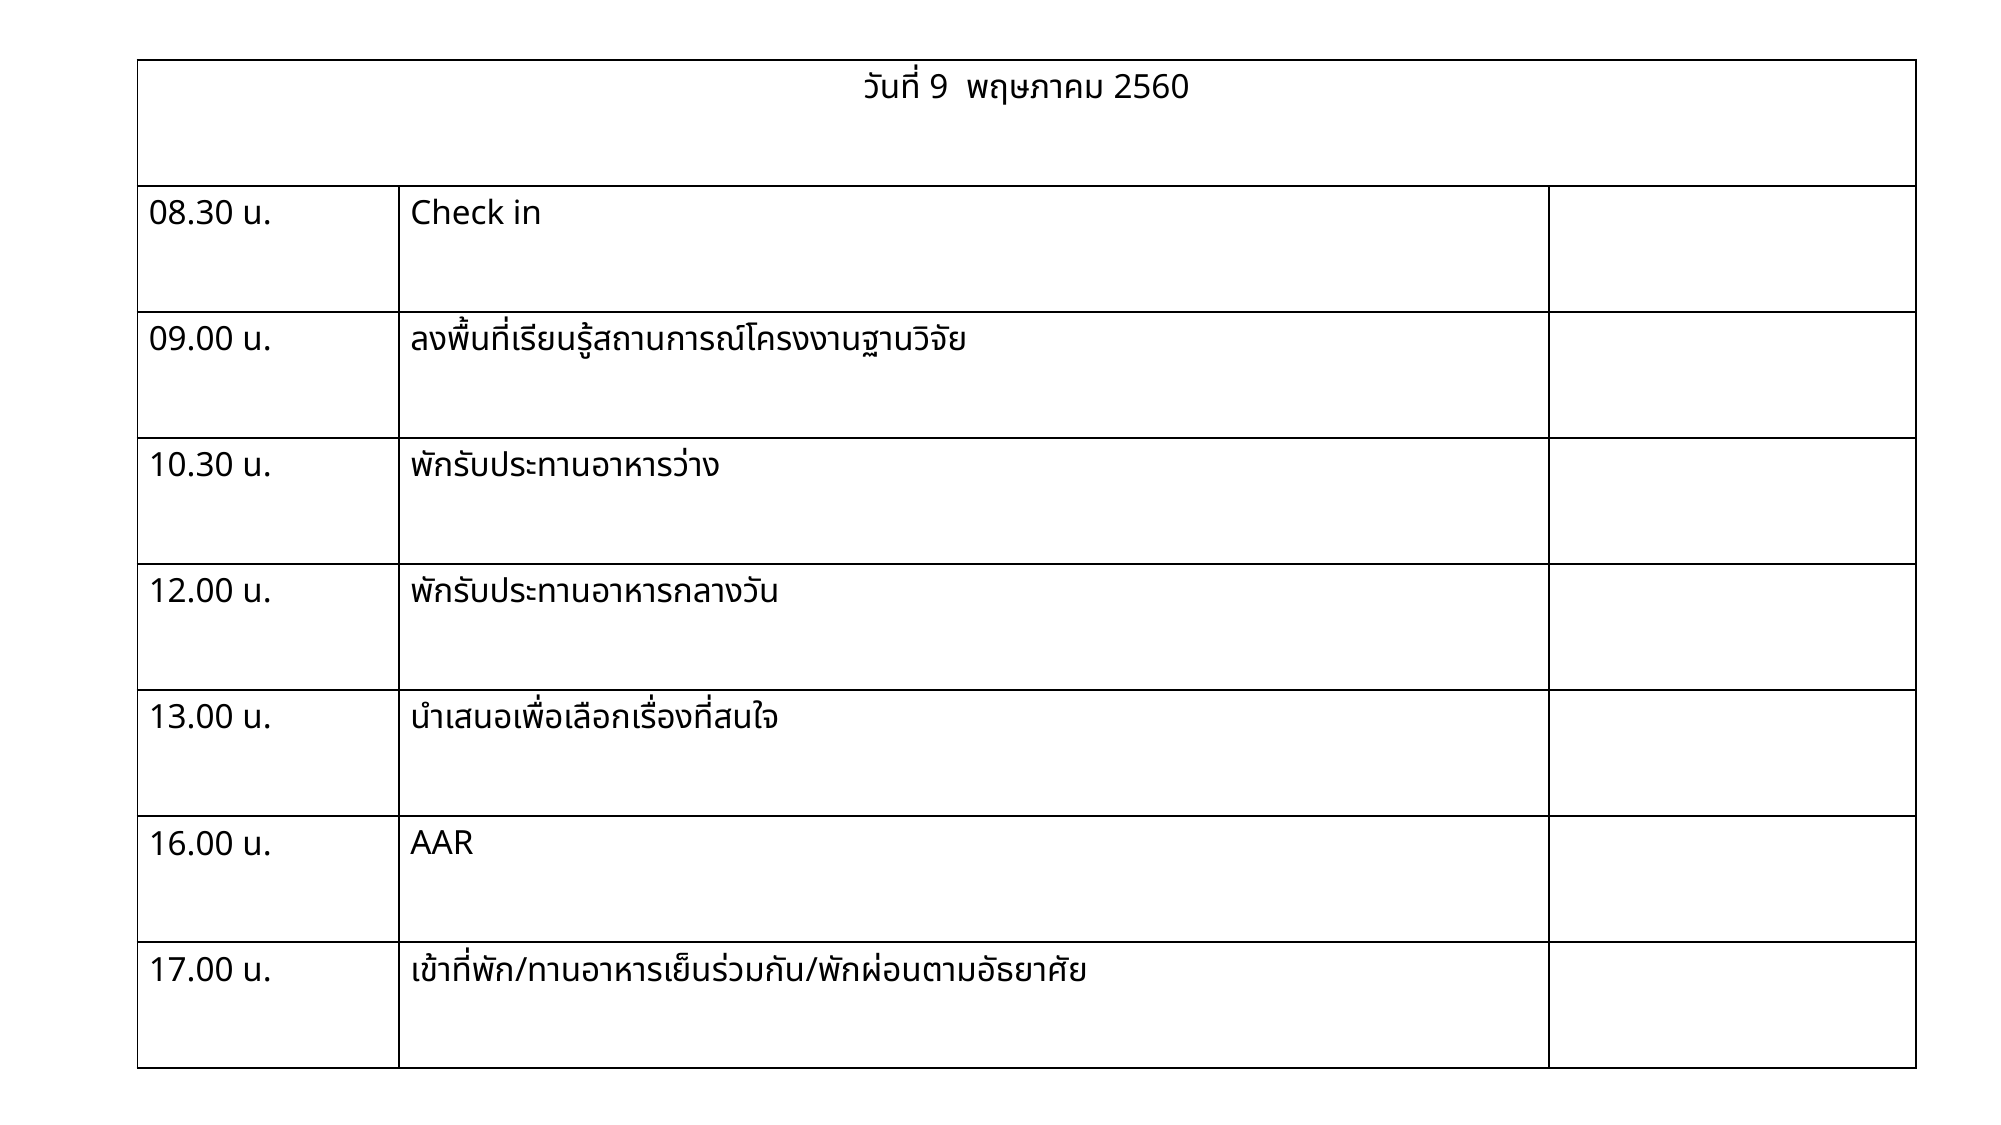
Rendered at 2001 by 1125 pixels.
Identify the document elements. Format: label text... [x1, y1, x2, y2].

table_header วันที่ 9 พฤษภาคม 2560 [138, 61, 1915, 185]
table_cell 08.30 น. [138, 187, 398, 311]
table_cell 12.00 น. [138, 565, 398, 689]
table_cell [1550, 565, 1915, 689]
table_cell 16.00 น. [138, 817, 398, 941]
table_cell [1550, 691, 1915, 815]
table_cell พักรับประทานอาหารกลางวัน [400, 565, 1548, 689]
table_cell 09.00 น. [138, 313, 398, 437]
table_cell 13.00 น. [138, 691, 398, 815]
table_cell ลงพื้นที่เรียนรู้สถานการณ์โครงงานฐานวิจัย [400, 313, 1548, 437]
table_cell เข้าที่พัก/ทานอาหารเย็นร่วมกัน/พักผ่อนตามอัธยาศัย [400, 943, 1548, 1067]
table_cell 10.30 น. [138, 439, 398, 563]
table_cell [1550, 817, 1915, 941]
table_cell Check in [400, 187, 1548, 311]
table_cell [1550, 187, 1915, 311]
table_cell พักรับประทานอาหารว่าง [400, 439, 1548, 563]
table_cell [1550, 943, 1915, 1067]
table_cell 17.00 น. [138, 943, 398, 1067]
table_cell นำเสนอเพื่อเลือกเรื่องที่สนใจ [400, 691, 1548, 815]
table_cell [1550, 313, 1915, 437]
table_cell AAR [400, 817, 1548, 941]
table_cell [1550, 439, 1915, 563]
